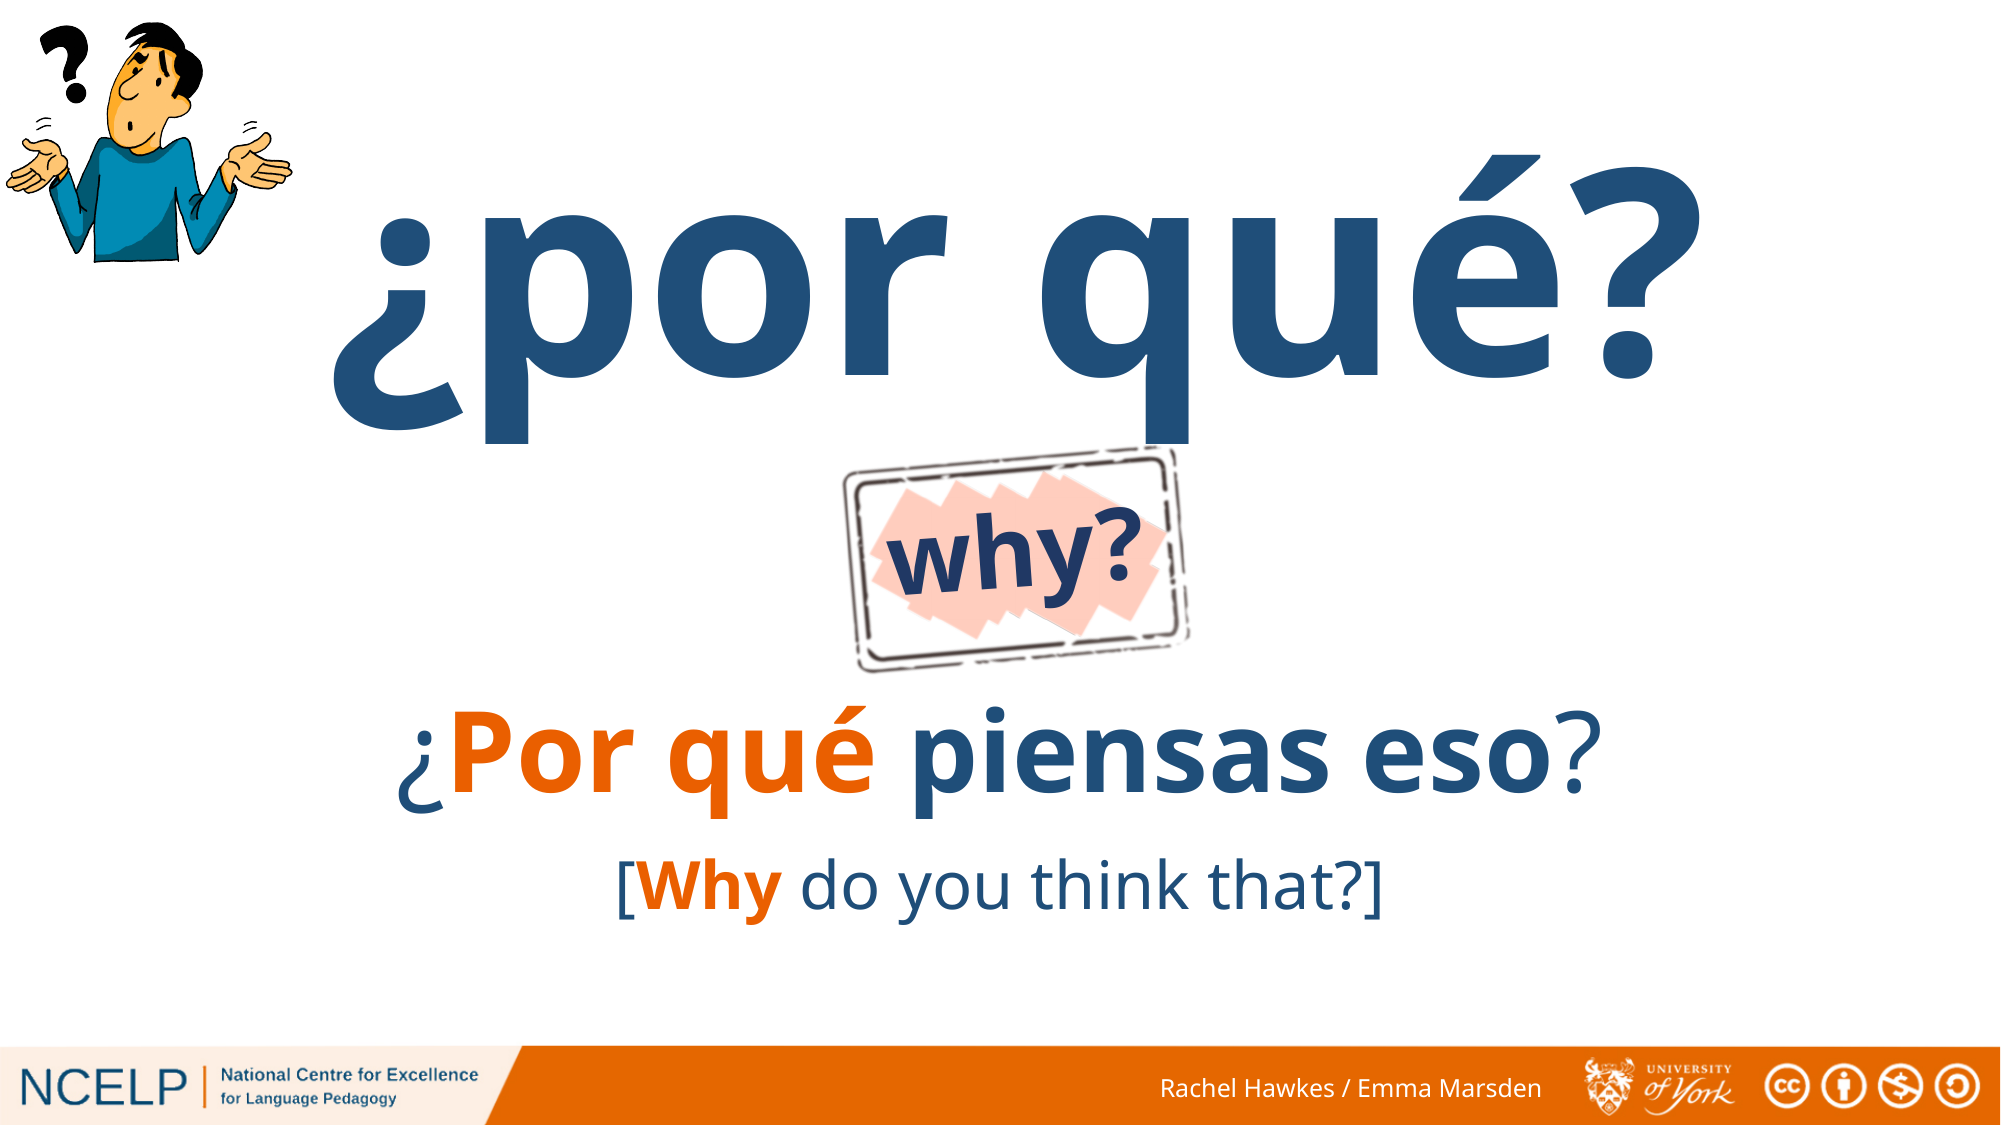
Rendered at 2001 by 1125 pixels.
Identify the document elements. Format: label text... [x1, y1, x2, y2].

text_box [Why do you think that?] [0, 835, 2000, 931]
picture [0, 0, 2001, 1125]
text_box Rachel Hawkes / Emma Marsden [1145, 1065, 1678, 1110]
text_box ¿por qué? [17, 80, 2000, 441]
text_box ¿Por qué piensas eso? [0, 672, 2000, 823]
